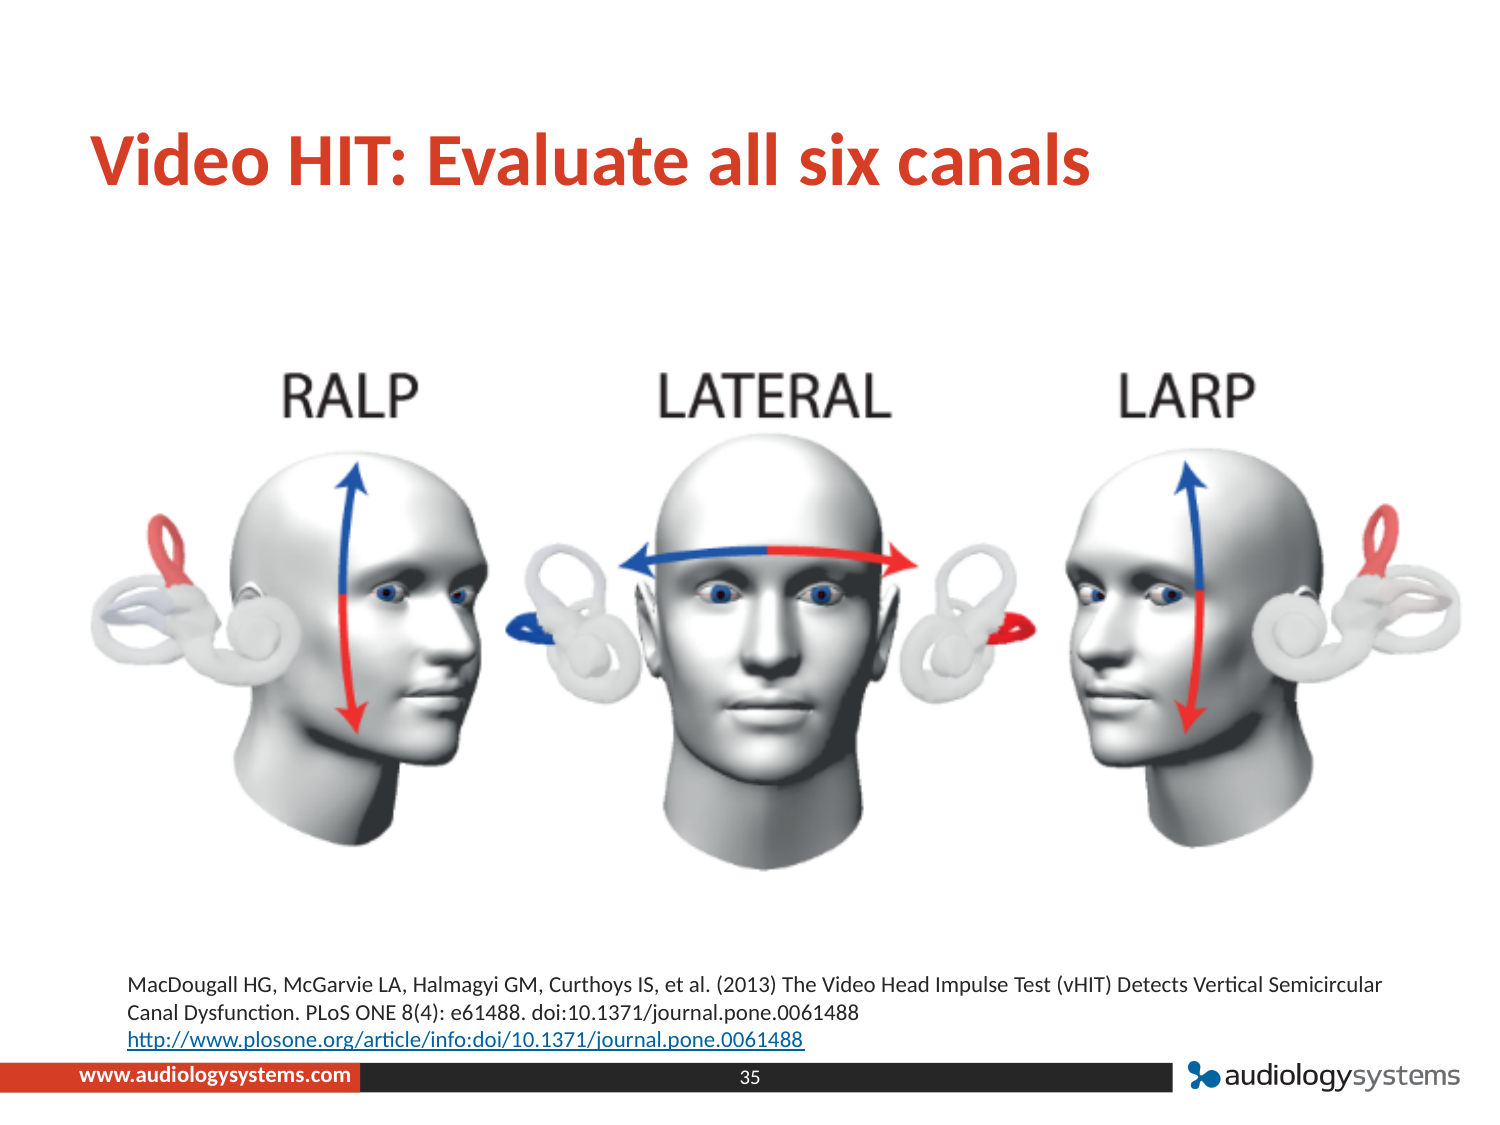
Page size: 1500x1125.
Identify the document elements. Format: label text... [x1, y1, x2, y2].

slide_number 35 [575, 1058, 925, 1094]
text_box MacDougall HG, McGarvie LA, Halmagyi GM, Curthoys IS, et al. (2013) The Video Head Impulse Test (vHIT) Detects Vertical Semicircular Canal Dysfunction. PLoS ONE 8(4): e61488. doi:10.1371/journal.pone.0061488 http://www.plosone.org/article/info:doi/10.1371/journal.pone.0061488 [112, 962, 1450, 1060]
picture [74, 362, 1474, 882]
title Video HIT: Evaluate all six canals [75, 44, 1425, 267]
